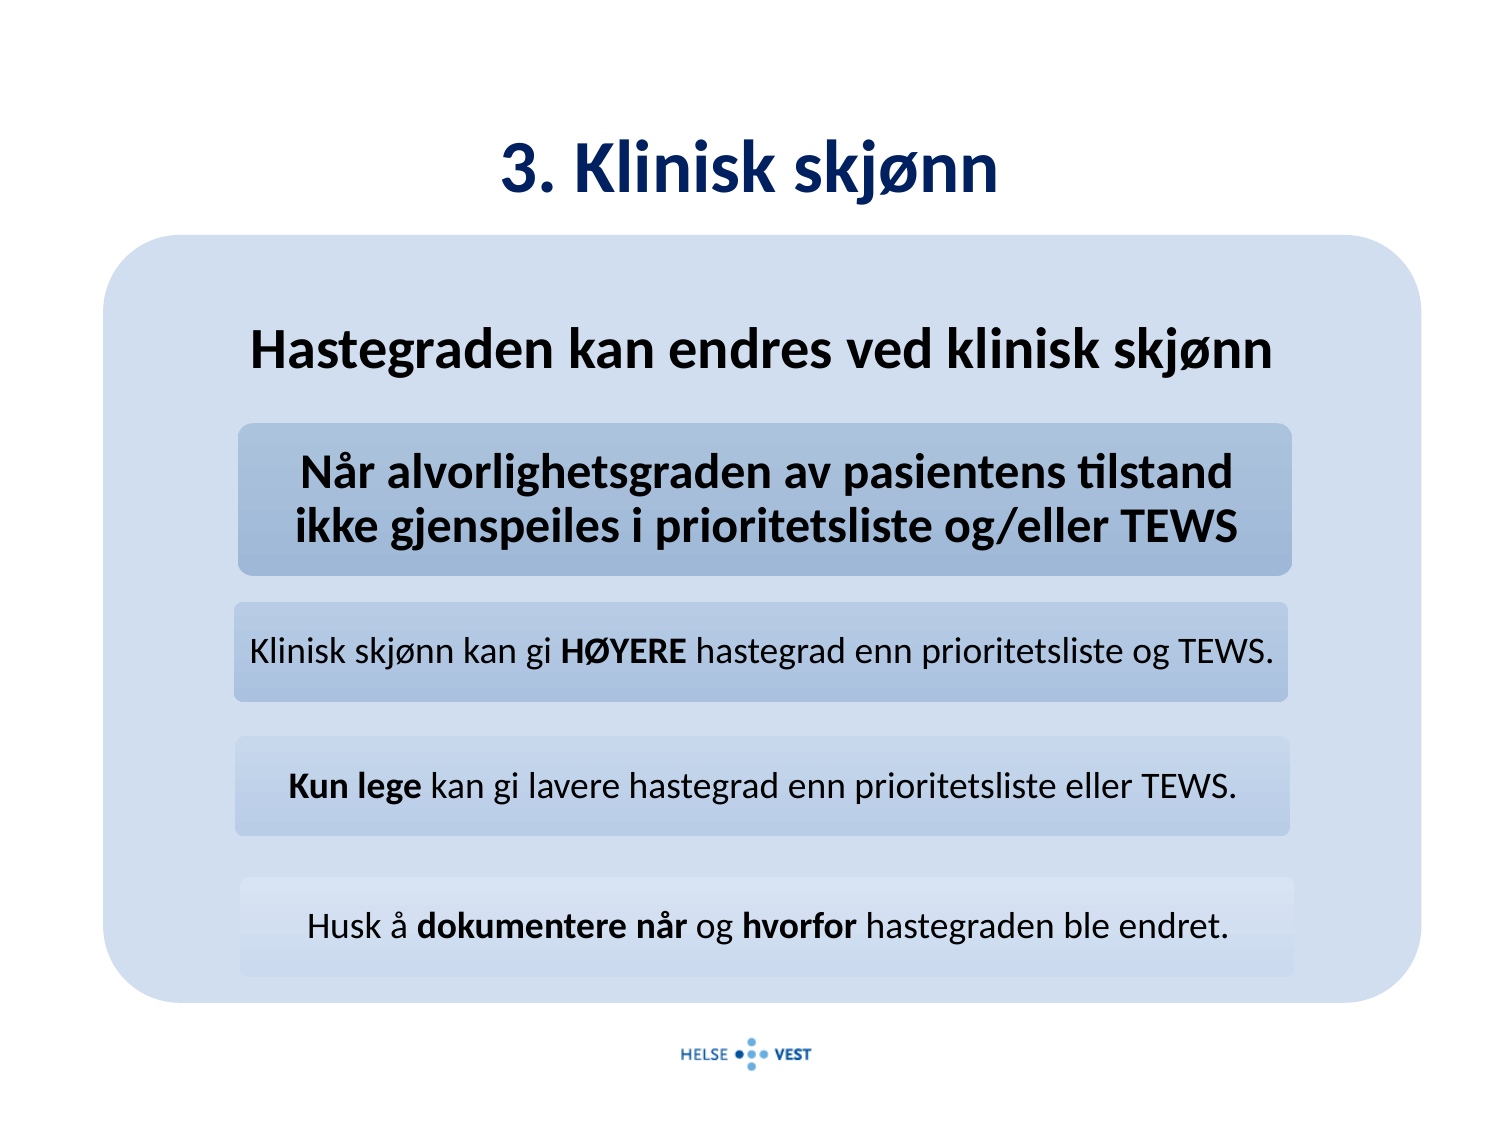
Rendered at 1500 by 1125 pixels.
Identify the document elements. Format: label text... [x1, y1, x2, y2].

picture [659, 1026, 841, 1079]
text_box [103, 234, 1422, 1003]
title 3. Klinisk skjønn [103, 59, 1397, 234]
